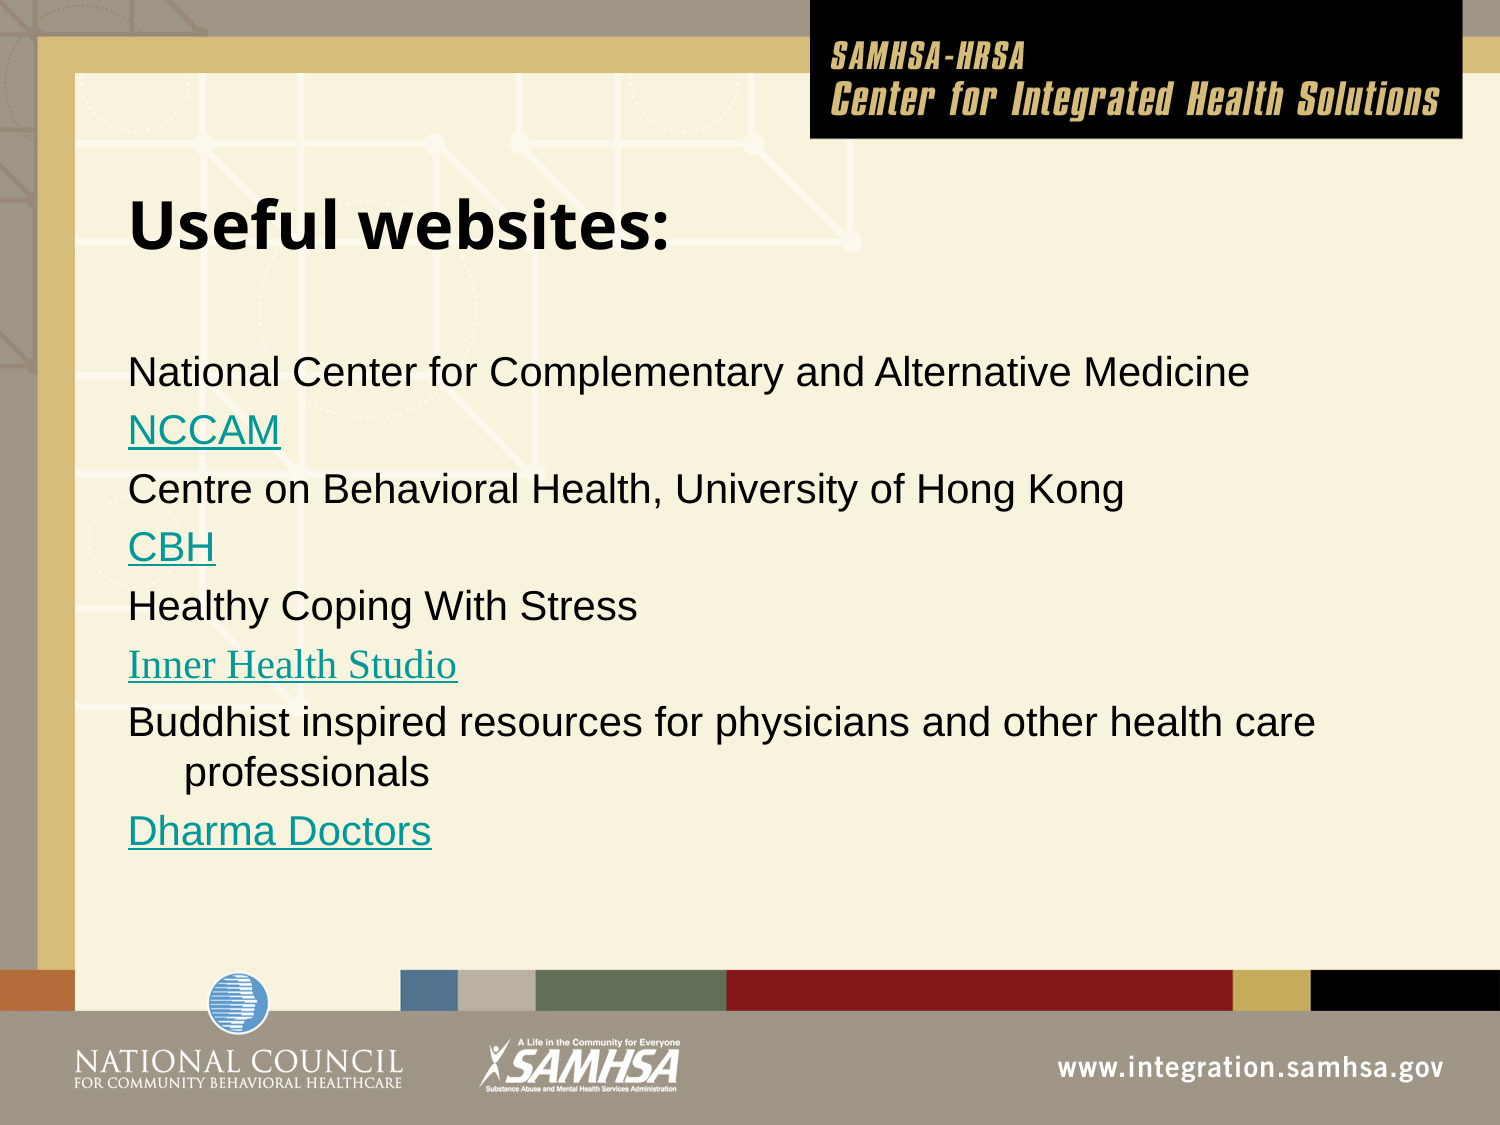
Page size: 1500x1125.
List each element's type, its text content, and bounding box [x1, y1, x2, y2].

title Useful websites: [112, 174, 1425, 313]
list National Center for Complementary and Alternative Medicine NCCAM Centre on Behavioral Health, University of Hong Kong CBH Healthy Coping With Stress Inner Health Studio Buddhist inspired resources for physicians and other health care professionals Dharma Doctors [112, 337, 1425, 925]
picture [0, 0, 1500, 1125]
